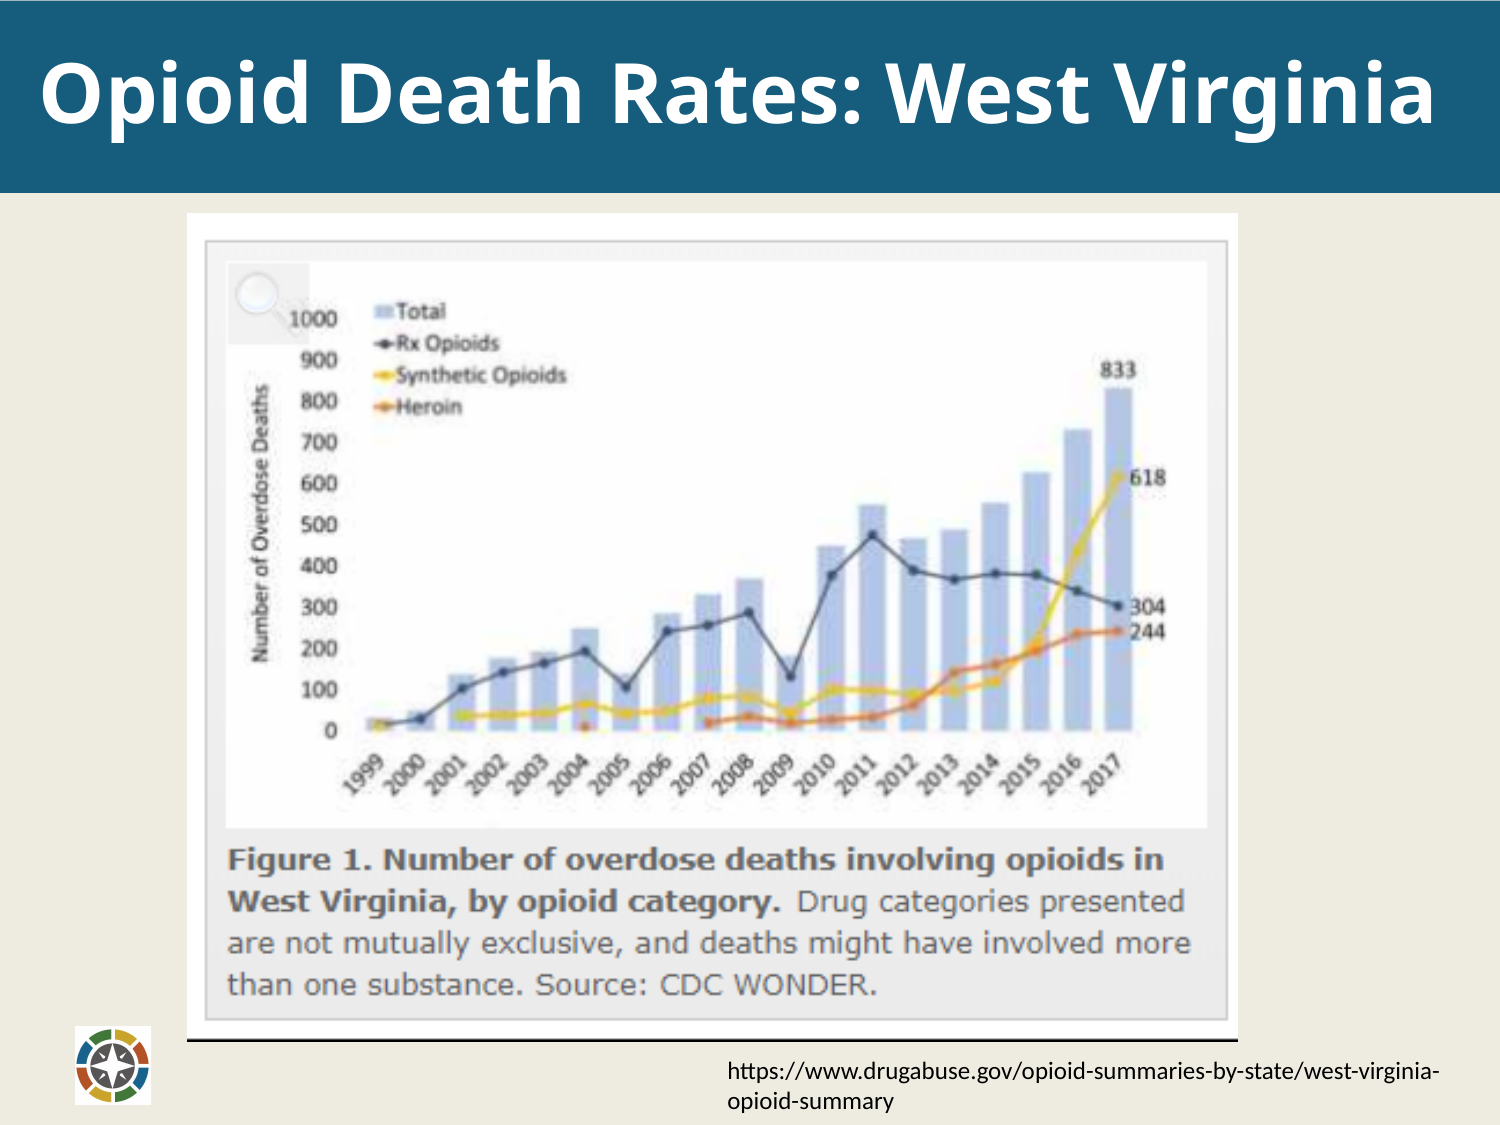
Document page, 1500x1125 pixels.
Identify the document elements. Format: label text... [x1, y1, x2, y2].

title Opioid Death Rates: West Virginia [0, 0, 1500, 193]
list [187, 213, 1238, 1042]
text_box https://www.drugabuse.gov/opioid-summaries-by-state/west-virginia-opioid-summary [712, 1046, 1463, 1122]
picture [75, 1026, 152, 1105]
